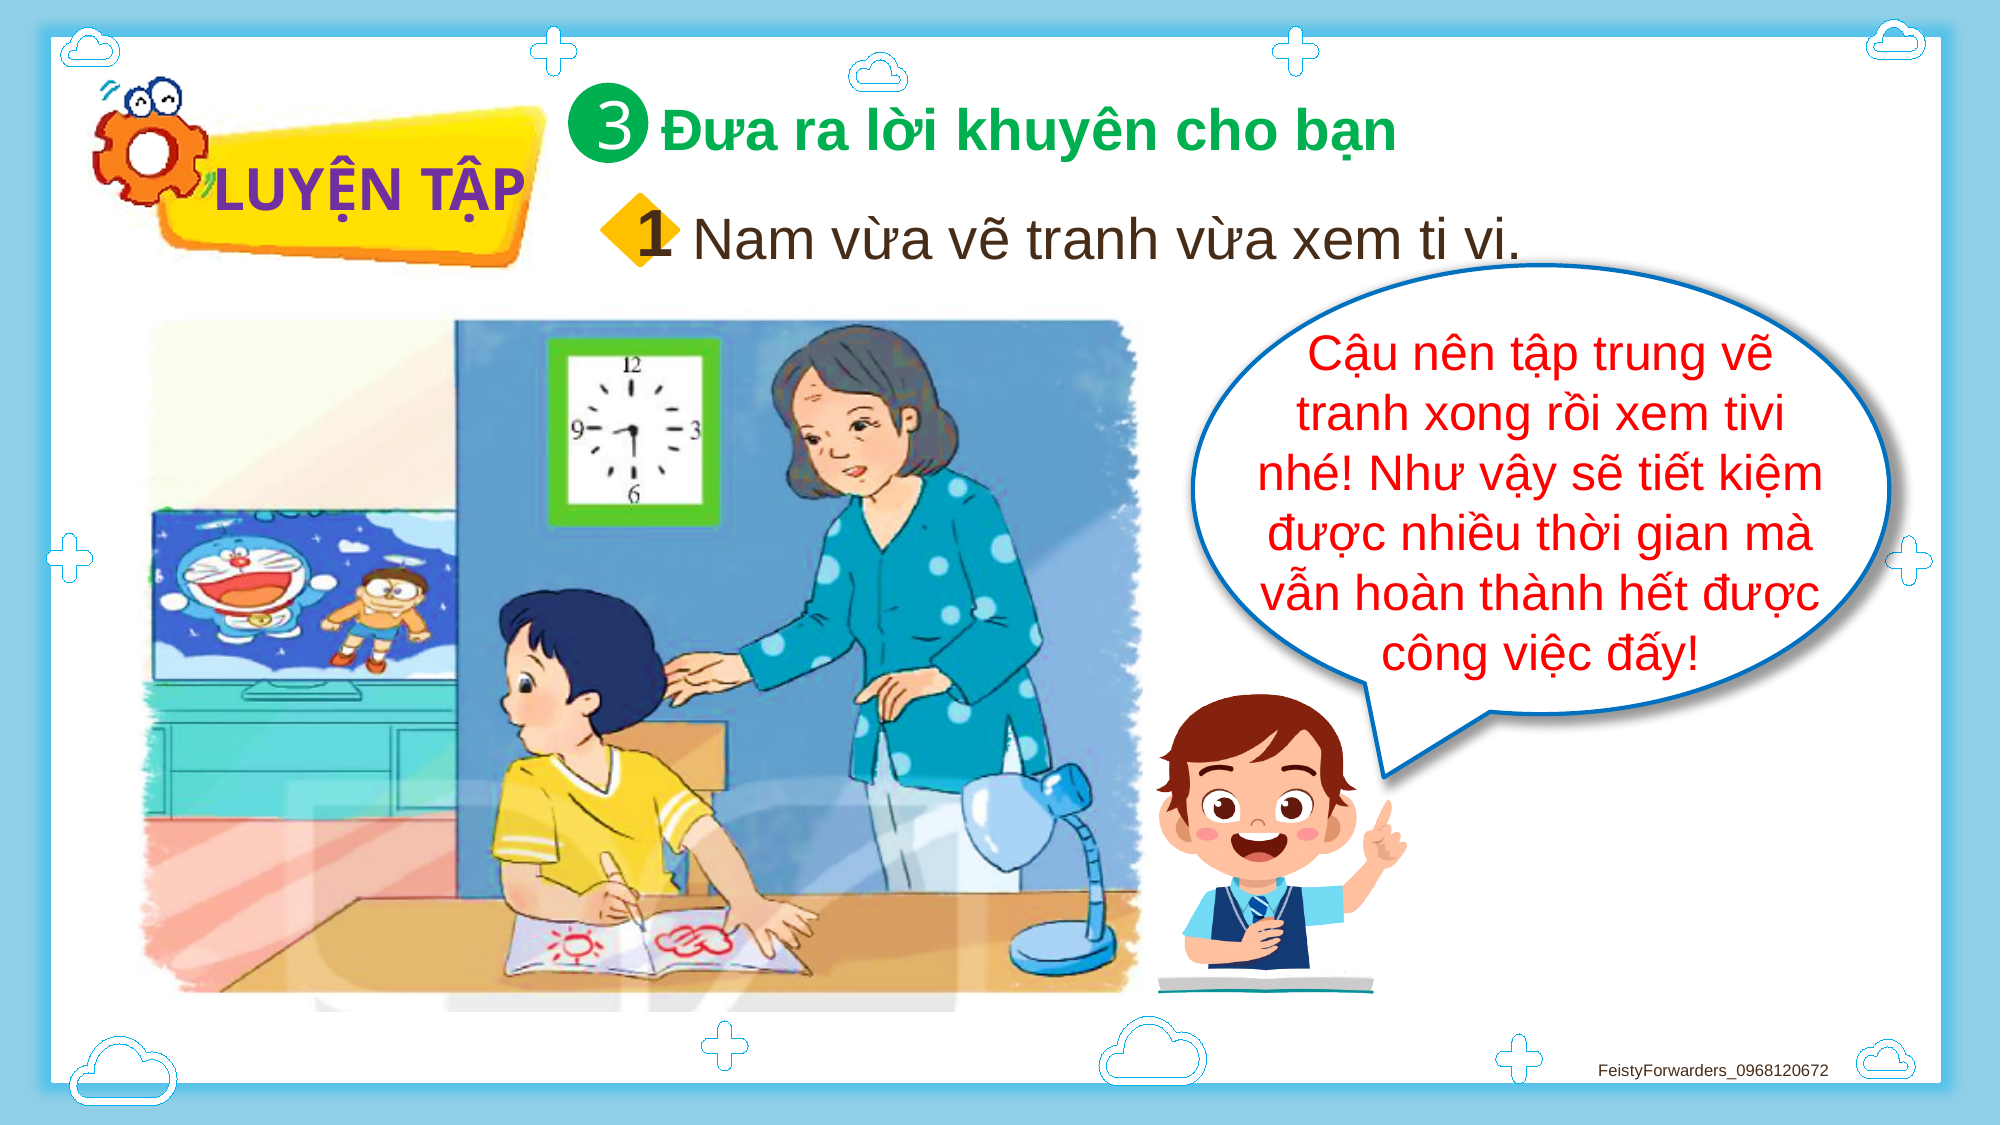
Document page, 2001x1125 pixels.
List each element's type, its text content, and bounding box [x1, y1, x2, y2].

picture [138, 302, 1463, 1049]
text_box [87, 71, 551, 284]
text_box Nam vừa vẽ tranh vừa xem ti vi. [678, 193, 1669, 279]
picture [1126, 1026, 1194, 1049]
text_box 3 [568, 82, 646, 163]
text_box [1192, 264, 1890, 715]
picture [1112, 1018, 1202, 1049]
text_box Đưa ra lời khuyên cho bạn [646, 84, 1931, 170]
text_box 1 [600, 192, 678, 268]
